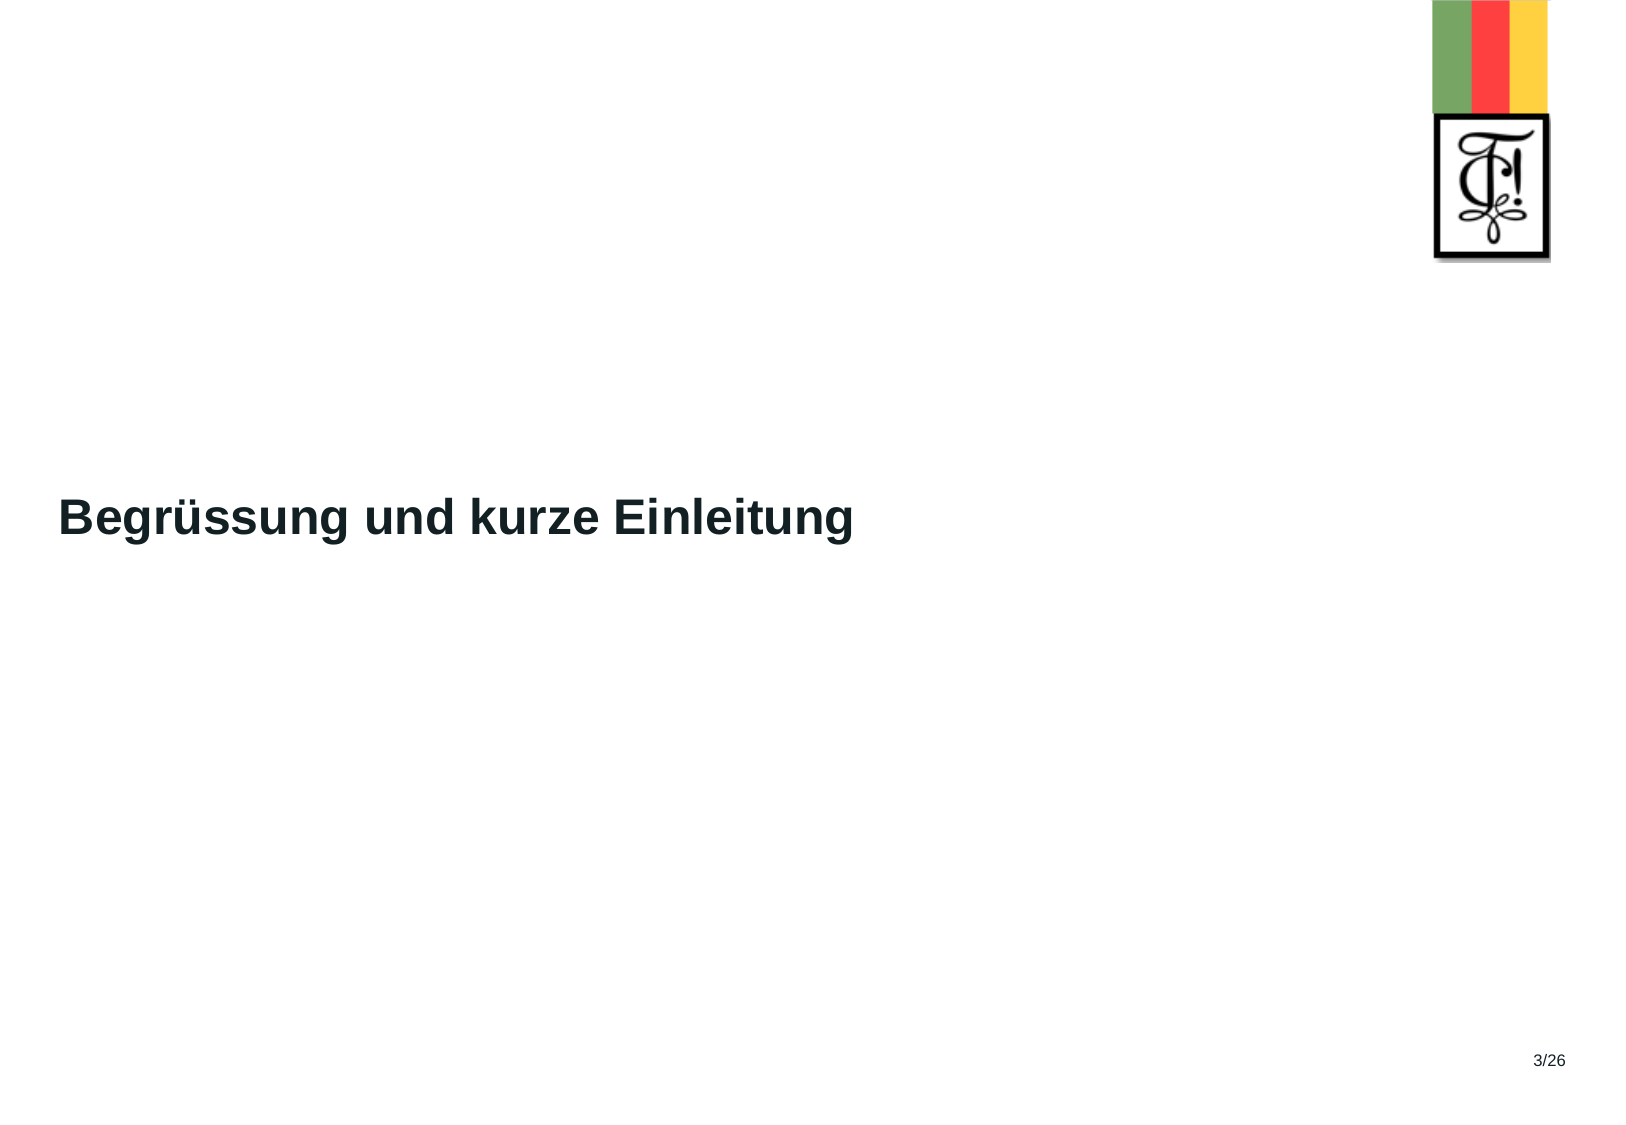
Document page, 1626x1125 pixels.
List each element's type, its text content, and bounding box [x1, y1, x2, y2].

picture [1431, 0, 1551, 263]
title Begrüssung und kurze Einleitung [59, 431, 1169, 546]
slide_number 3/26 [1491, 1045, 1566, 1074]
